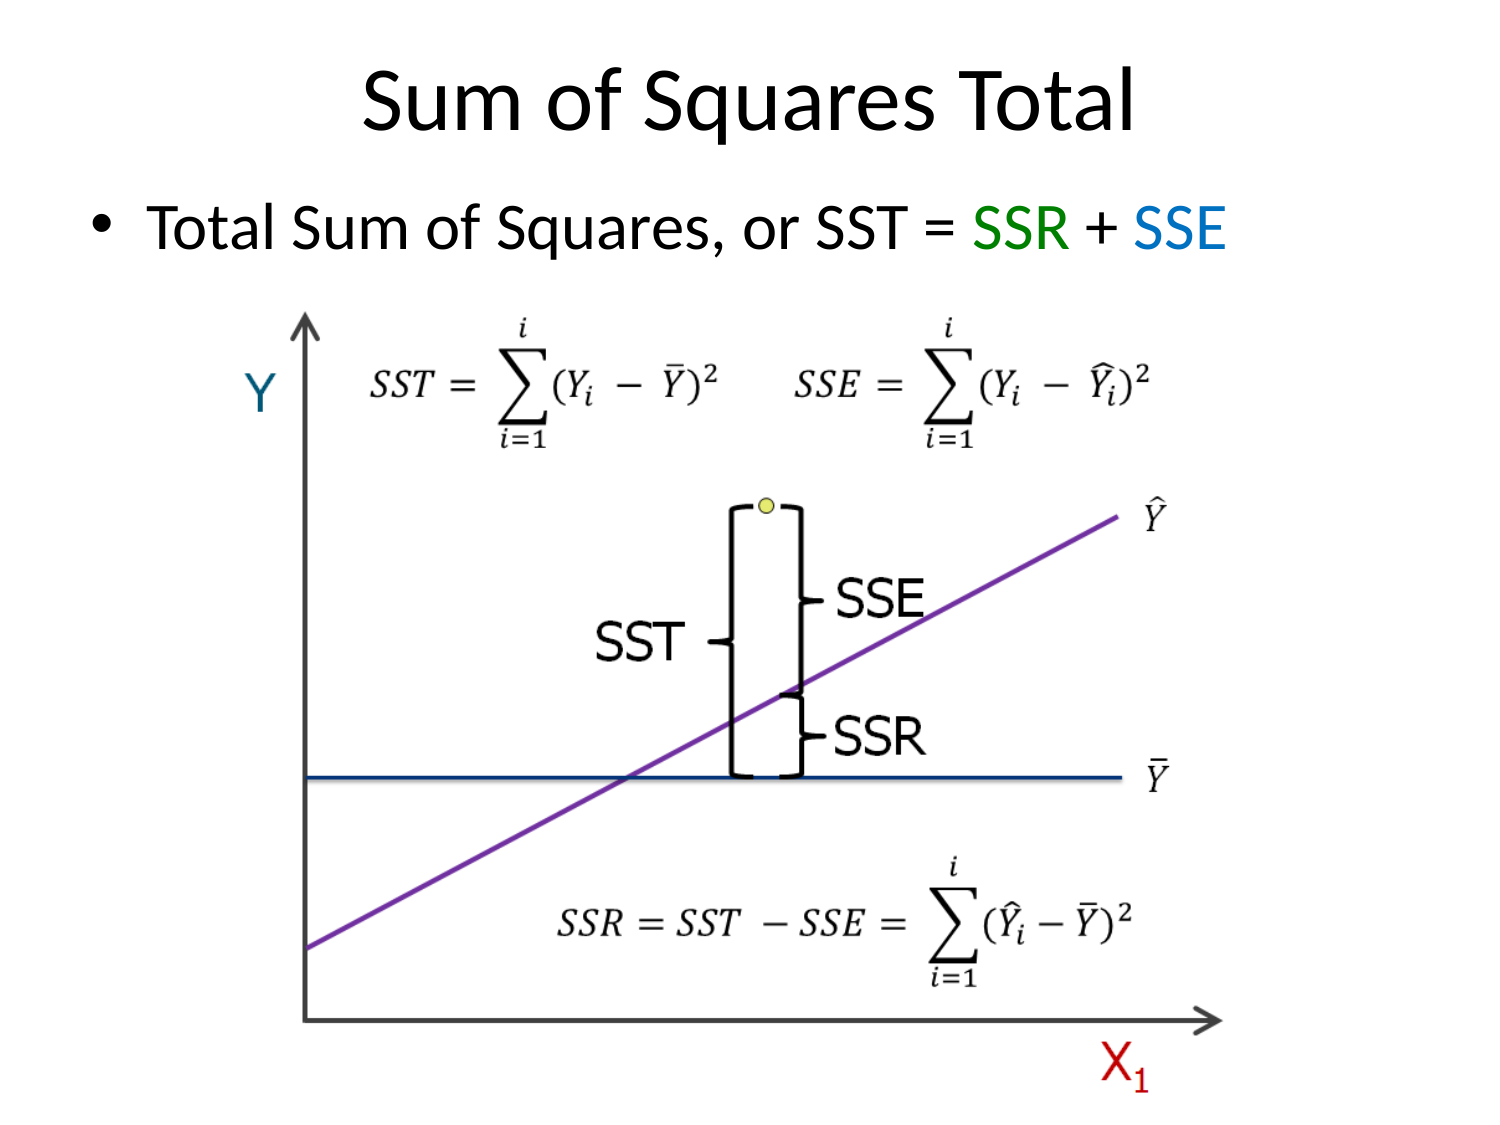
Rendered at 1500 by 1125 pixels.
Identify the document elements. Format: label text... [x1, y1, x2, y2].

title Sum of Squares Total [75, 0, 1425, 174]
picture [212, 284, 1251, 1125]
list Total Sum of Squares, or SST = SSR + SSE [75, 174, 1438, 918]
